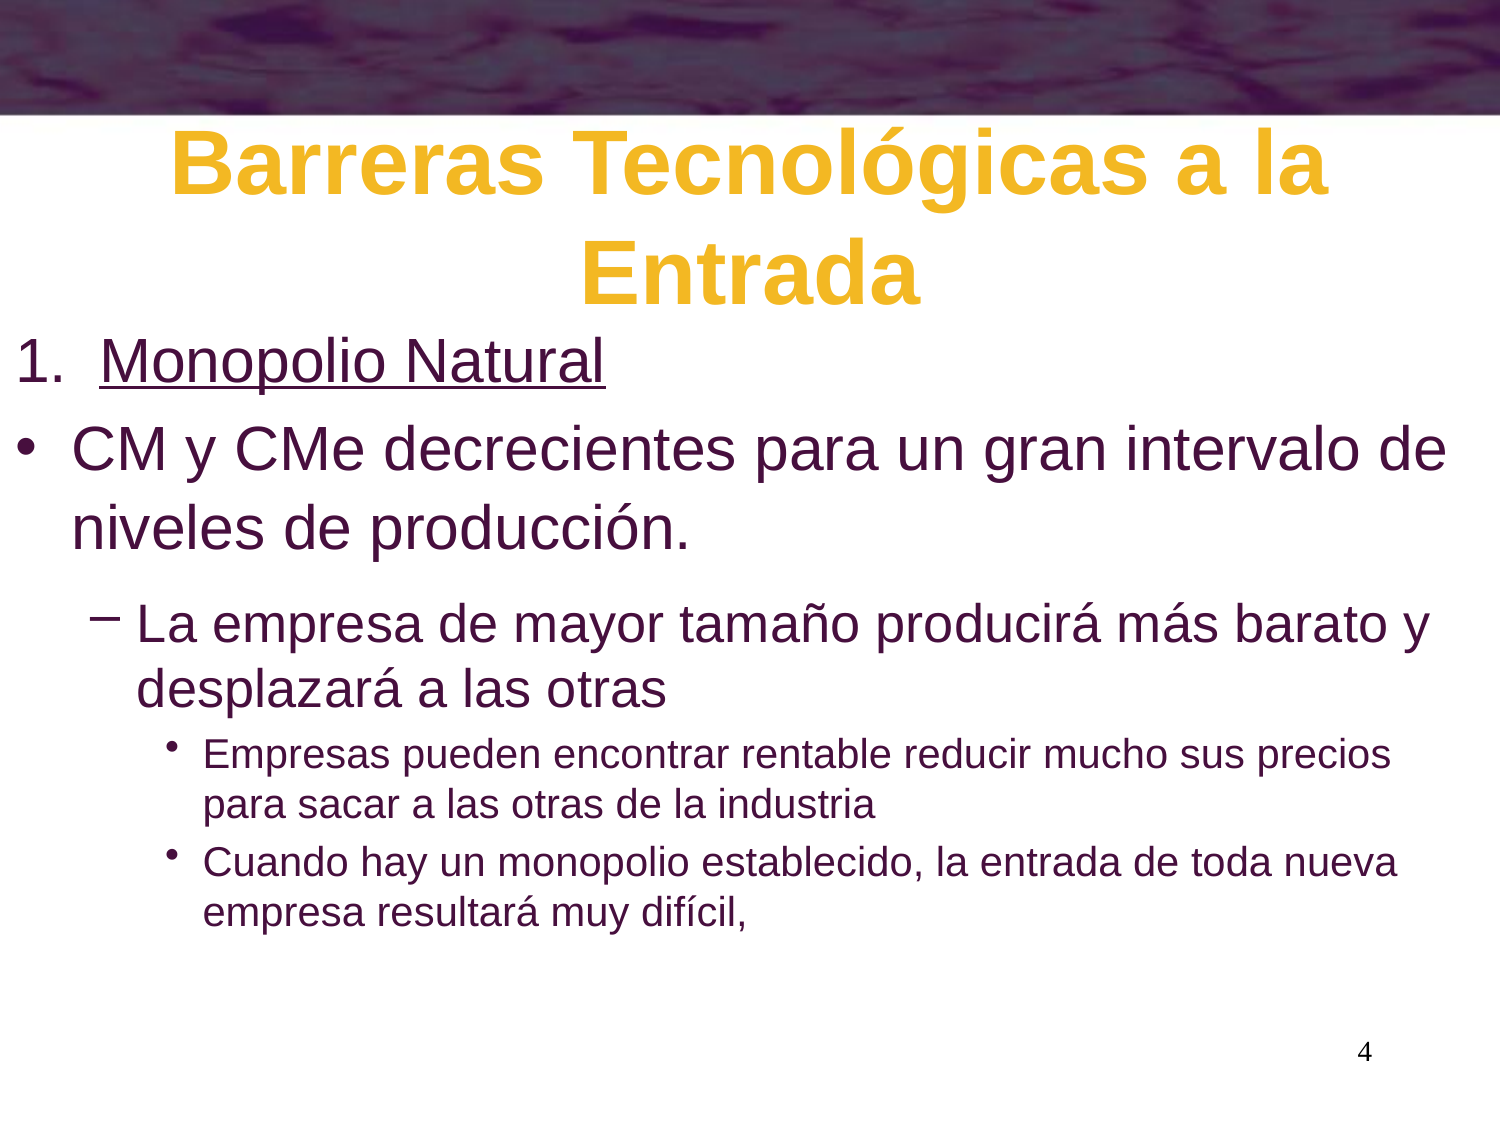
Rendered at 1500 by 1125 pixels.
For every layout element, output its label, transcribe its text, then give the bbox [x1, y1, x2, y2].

picture [0, 0, 1500, 312]
title Barreras Tecnológicas a la Entrada [112, 137, 1388, 288]
list Monopolio Natural CM y CMe decrecientes para un gran intervalo de niveles de producción. La empresa de mayor tamaño producirá más barato y desplazará a las otras Empresas pueden encontrar rentable reducir mucho sus precios para sacar a las otras de la industria Cuando hay un monopolio establecido, la entrada de toda nueva empresa resultará muy difícil, [0, 312, 1500, 1125]
